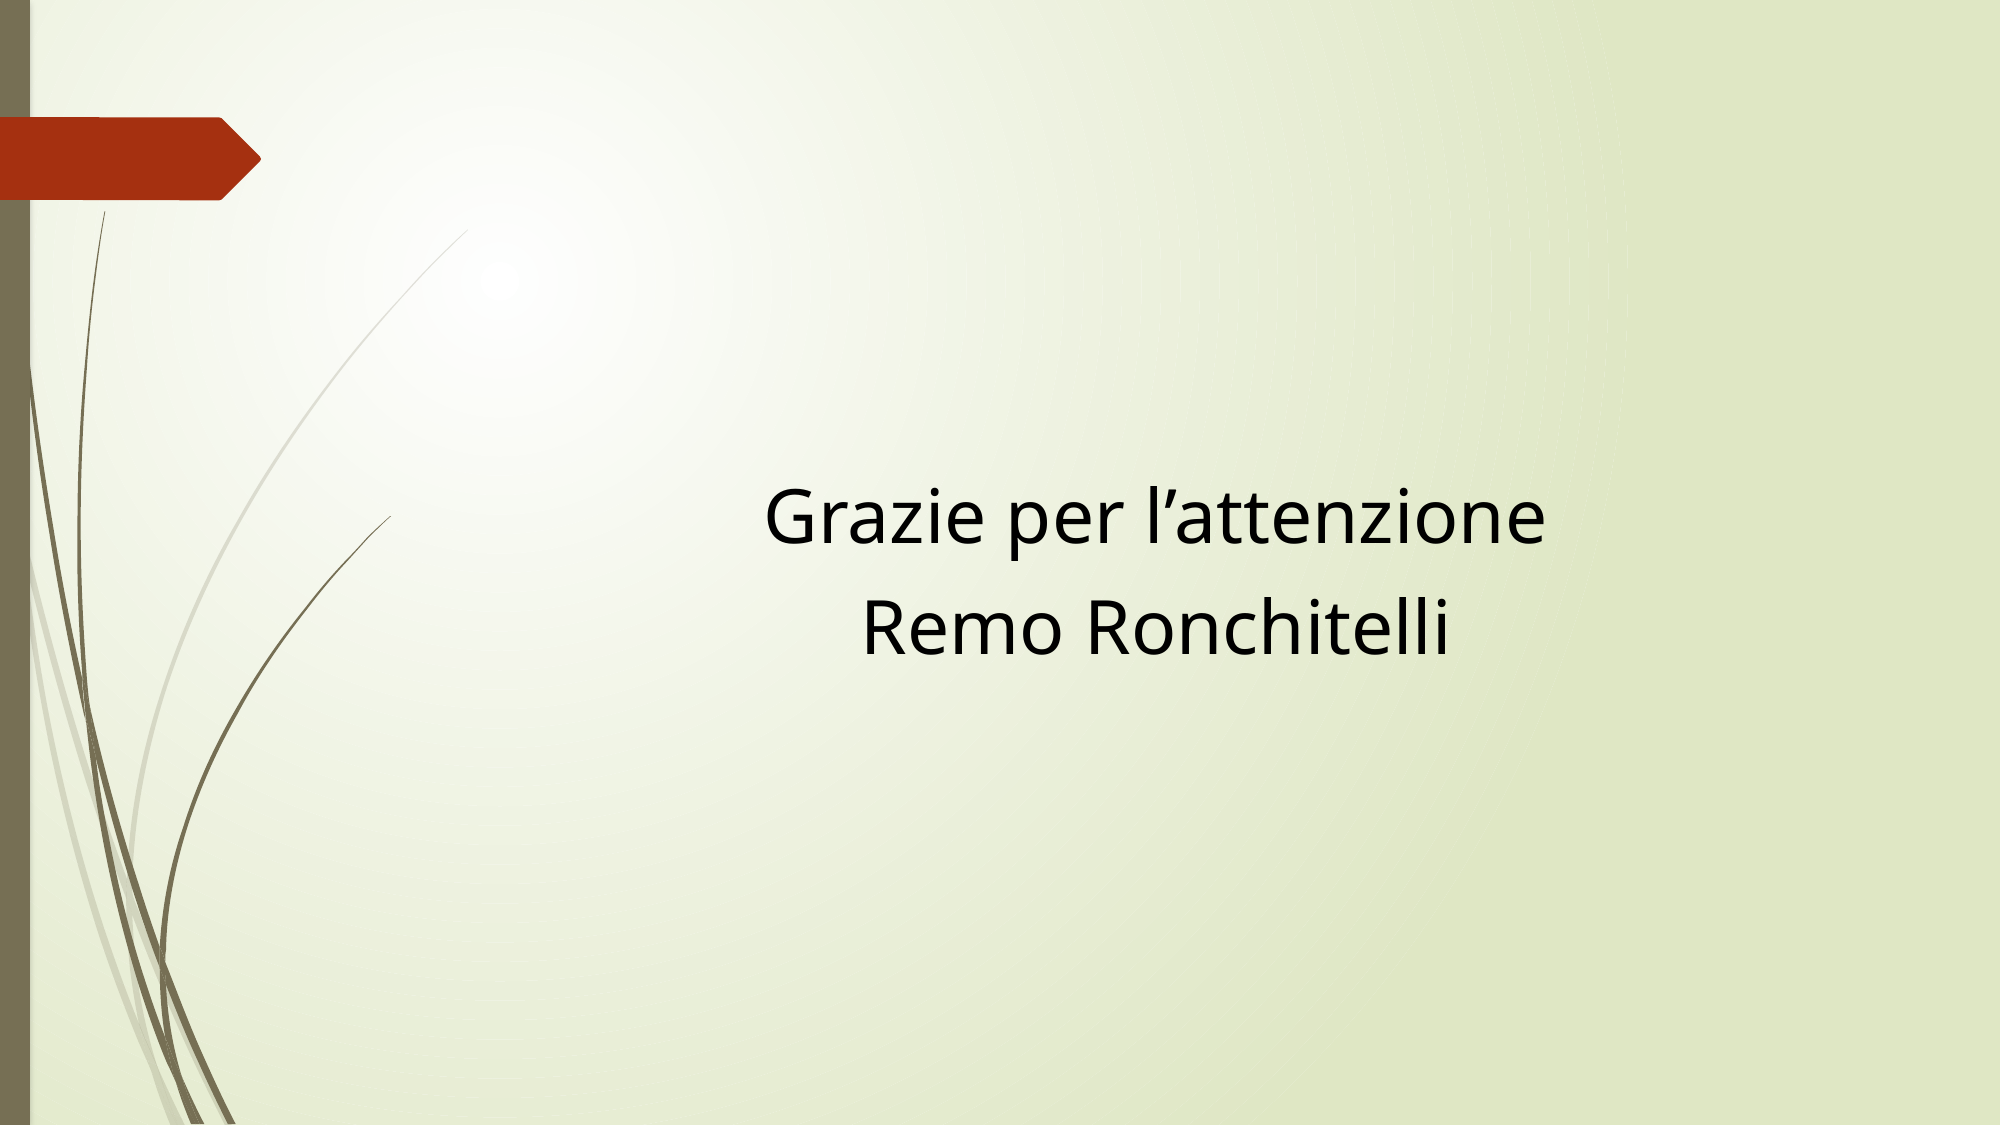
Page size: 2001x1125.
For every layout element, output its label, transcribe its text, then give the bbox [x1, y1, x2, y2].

list Grazie per l’attenzione Remo Ronchitelli [424, 350, 1888, 970]
title [425, 102, 1888, 313]
